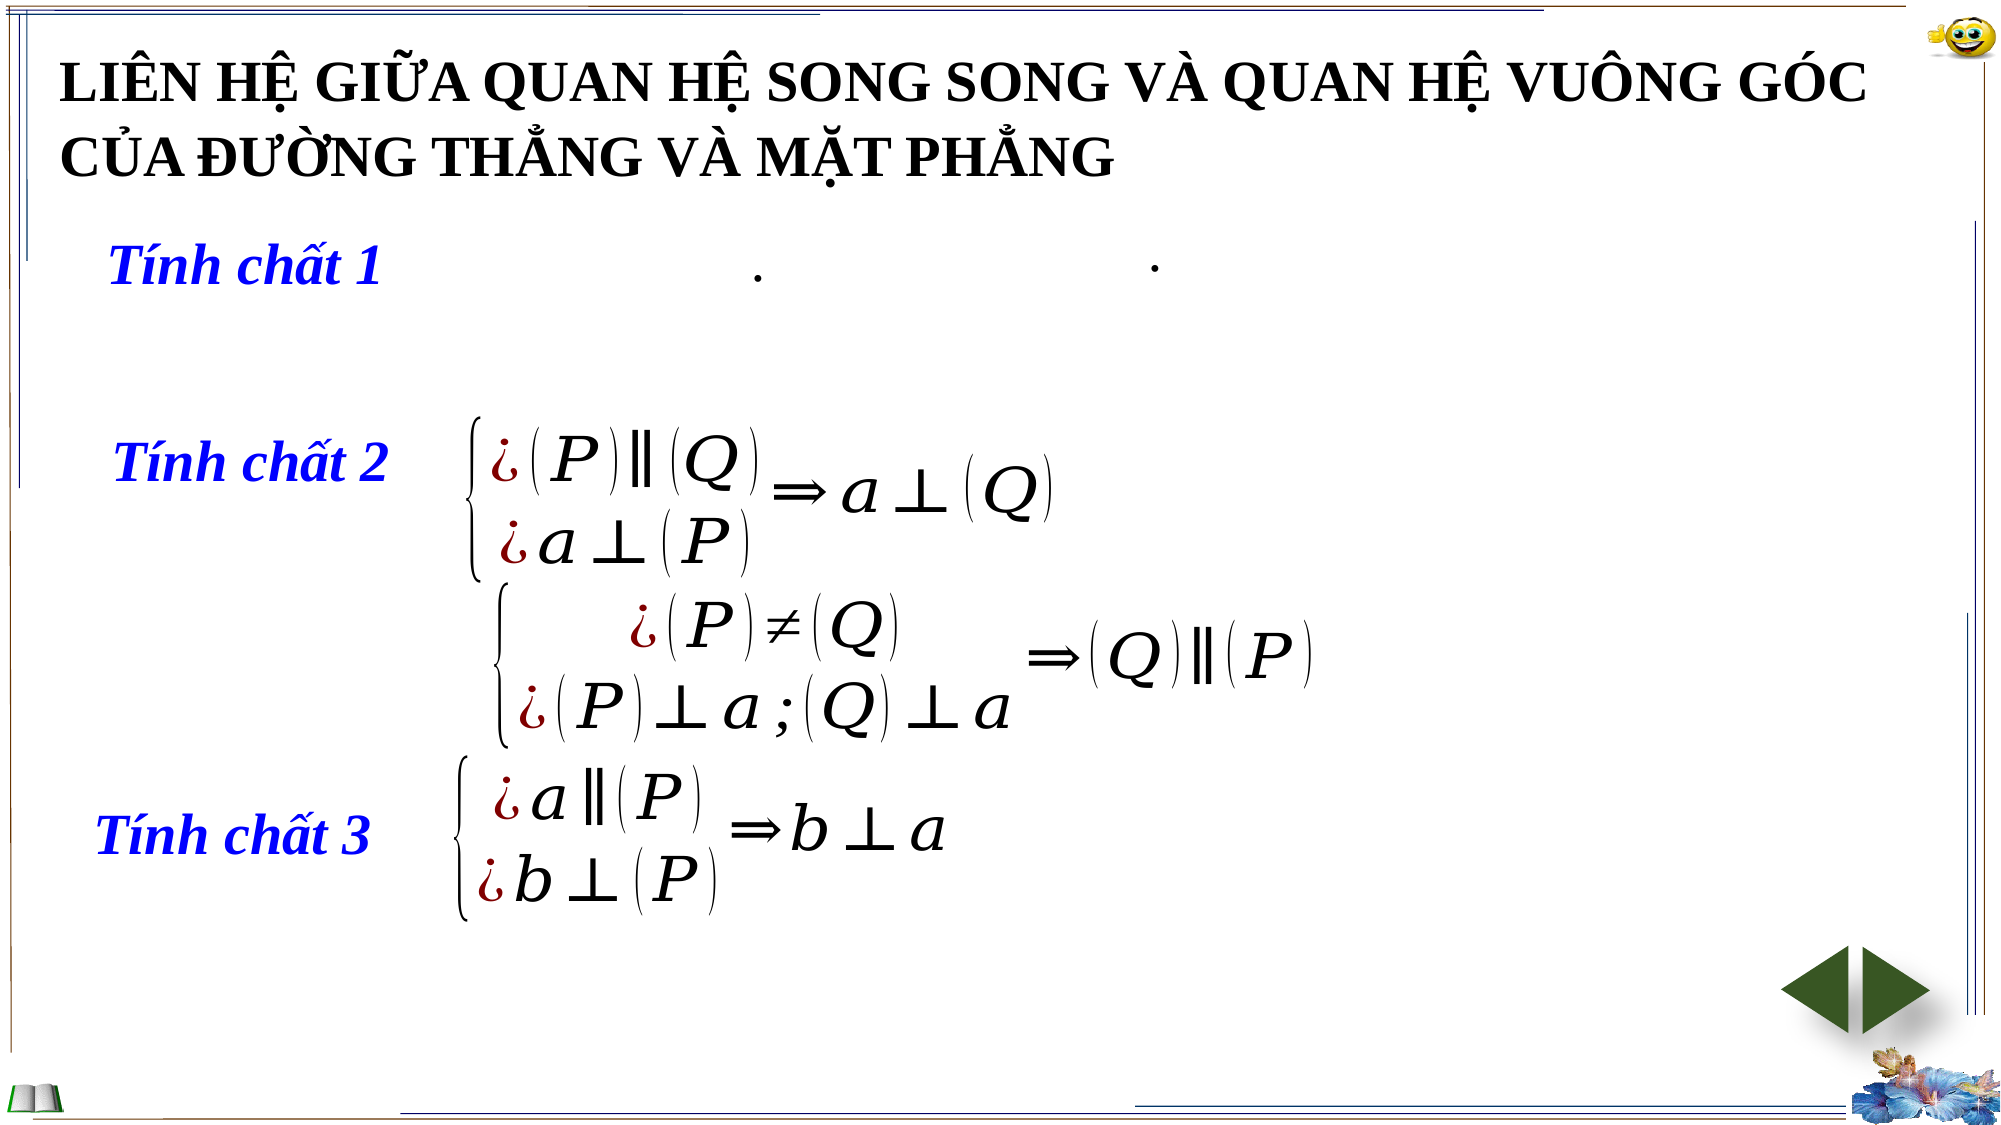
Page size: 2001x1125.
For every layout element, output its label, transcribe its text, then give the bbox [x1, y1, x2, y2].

picture [1846, 1015, 2001, 1125]
text_box Tính chất 2 [96, 415, 424, 501]
text_box [1779, 943, 1850, 1035]
table_header Tính chất 3 [76, 803, 1799, 878]
picture [1921, 0, 2001, 62]
picture [6, 1074, 64, 1113]
text_box [1861, 944, 1932, 1036]
table_header LIÊN HỆ GIỮA QUAN HỆ SONG SONG VÀ QUAN HỆ VUÔNG GÓC CỦA ĐƯỜNG THẲNG VÀ MẶT PHẲNG [41, 40, 1957, 201]
table_header Tính chất 1 [88, 233, 1812, 301]
